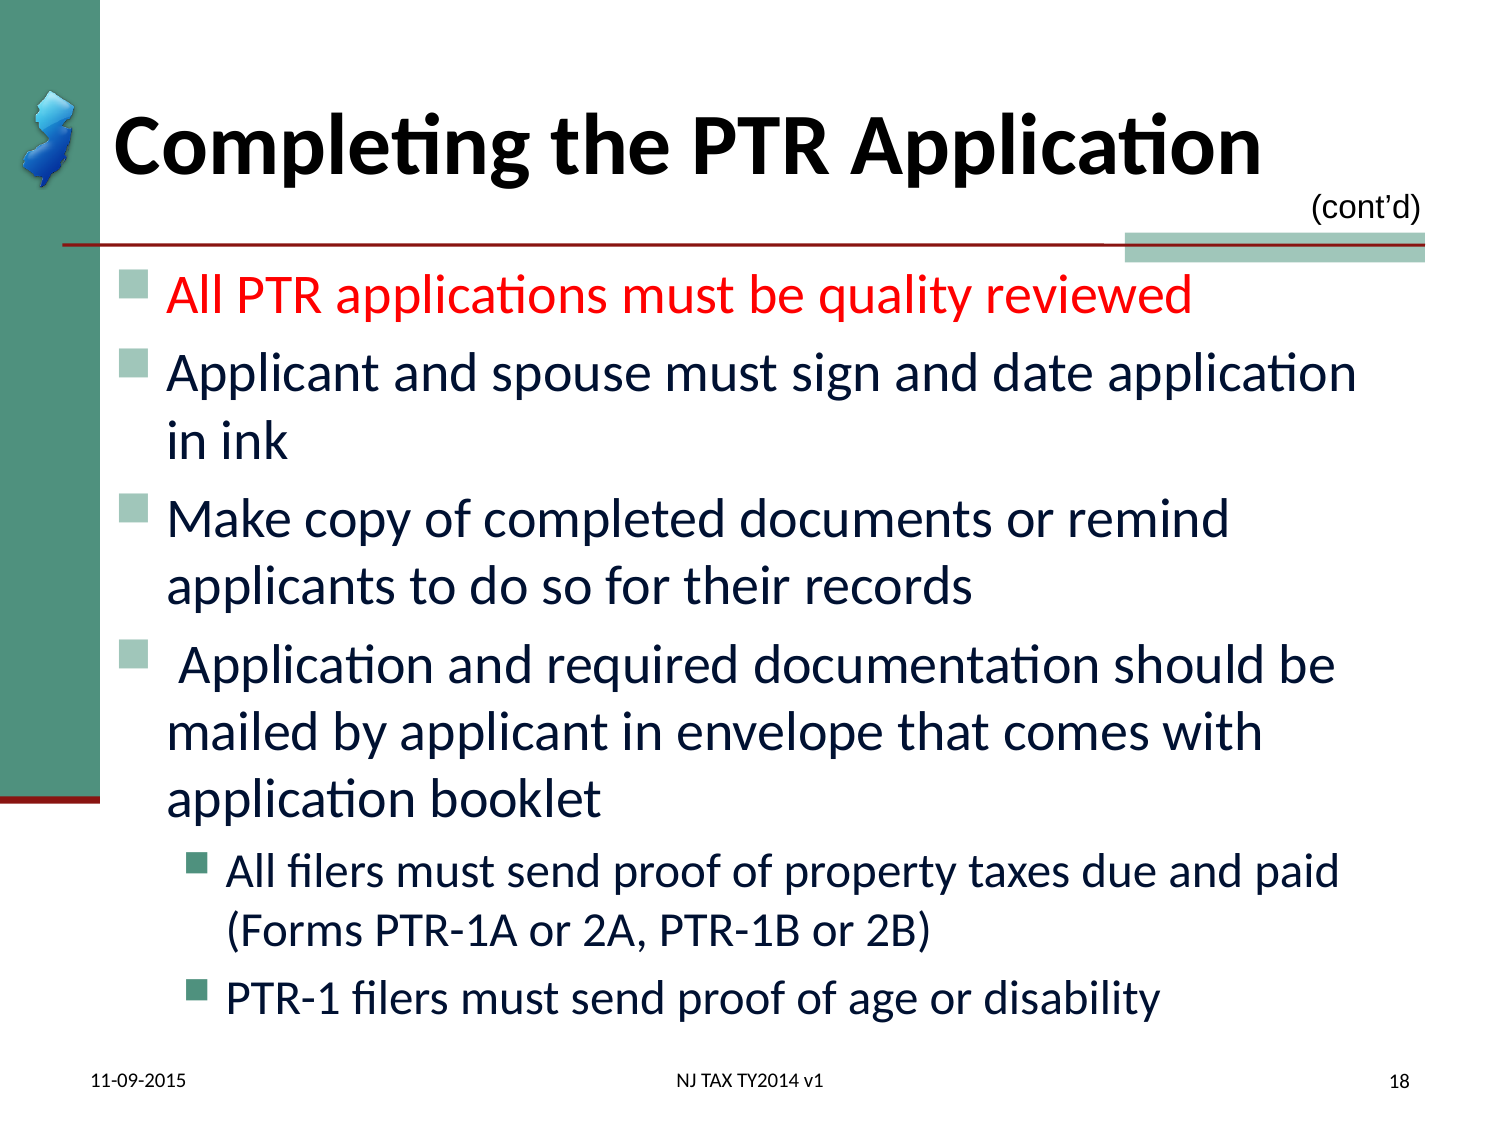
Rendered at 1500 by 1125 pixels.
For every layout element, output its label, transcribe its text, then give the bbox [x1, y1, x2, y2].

slide_number 18 [1112, 1049, 1426, 1101]
list All PTR applications must be quality reviewed Applicant and spouse must sign and date application in ink Make copy of completed documents or remind applicants to do so for their records Application and required documentation should be mailed by applicant in envelope that comes with application booklet All filers must send proof of property taxes due and paid (Forms PTR-1A or 2A, PTR-1B or 2B) PTR-1 filers must send proof of age or disability [99, 249, 1425, 1038]
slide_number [74, 1049, 401, 1100]
title Completing the PTR Application [99, 45, 1425, 234]
picture [0, 88, 101, 190]
text_box (cont’d) [1295, 177, 1437, 233]
footer NJ TAX TY2014 v1 [496, 1050, 1004, 1100]
